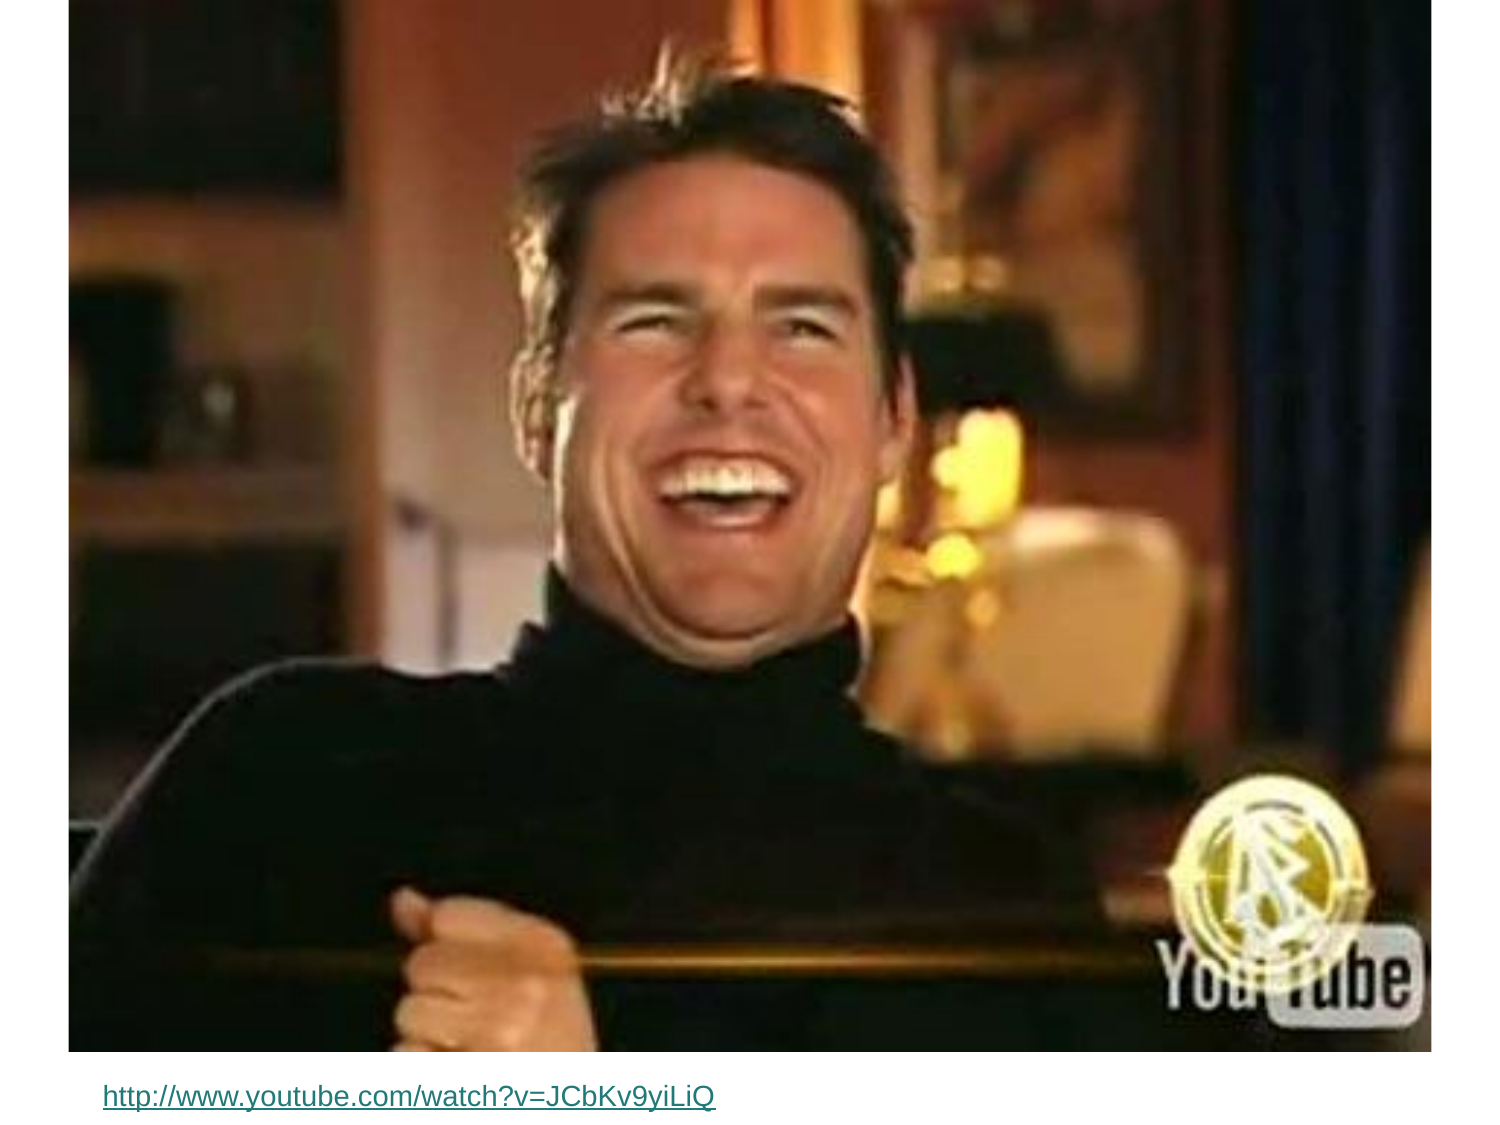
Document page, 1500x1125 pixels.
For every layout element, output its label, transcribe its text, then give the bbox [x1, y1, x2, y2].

text_box [68, 0, 1432, 1052]
text_box http://www.youtube.com/watch?v=JCbKv9yiLiQ [87, 1061, 1420, 1125]
